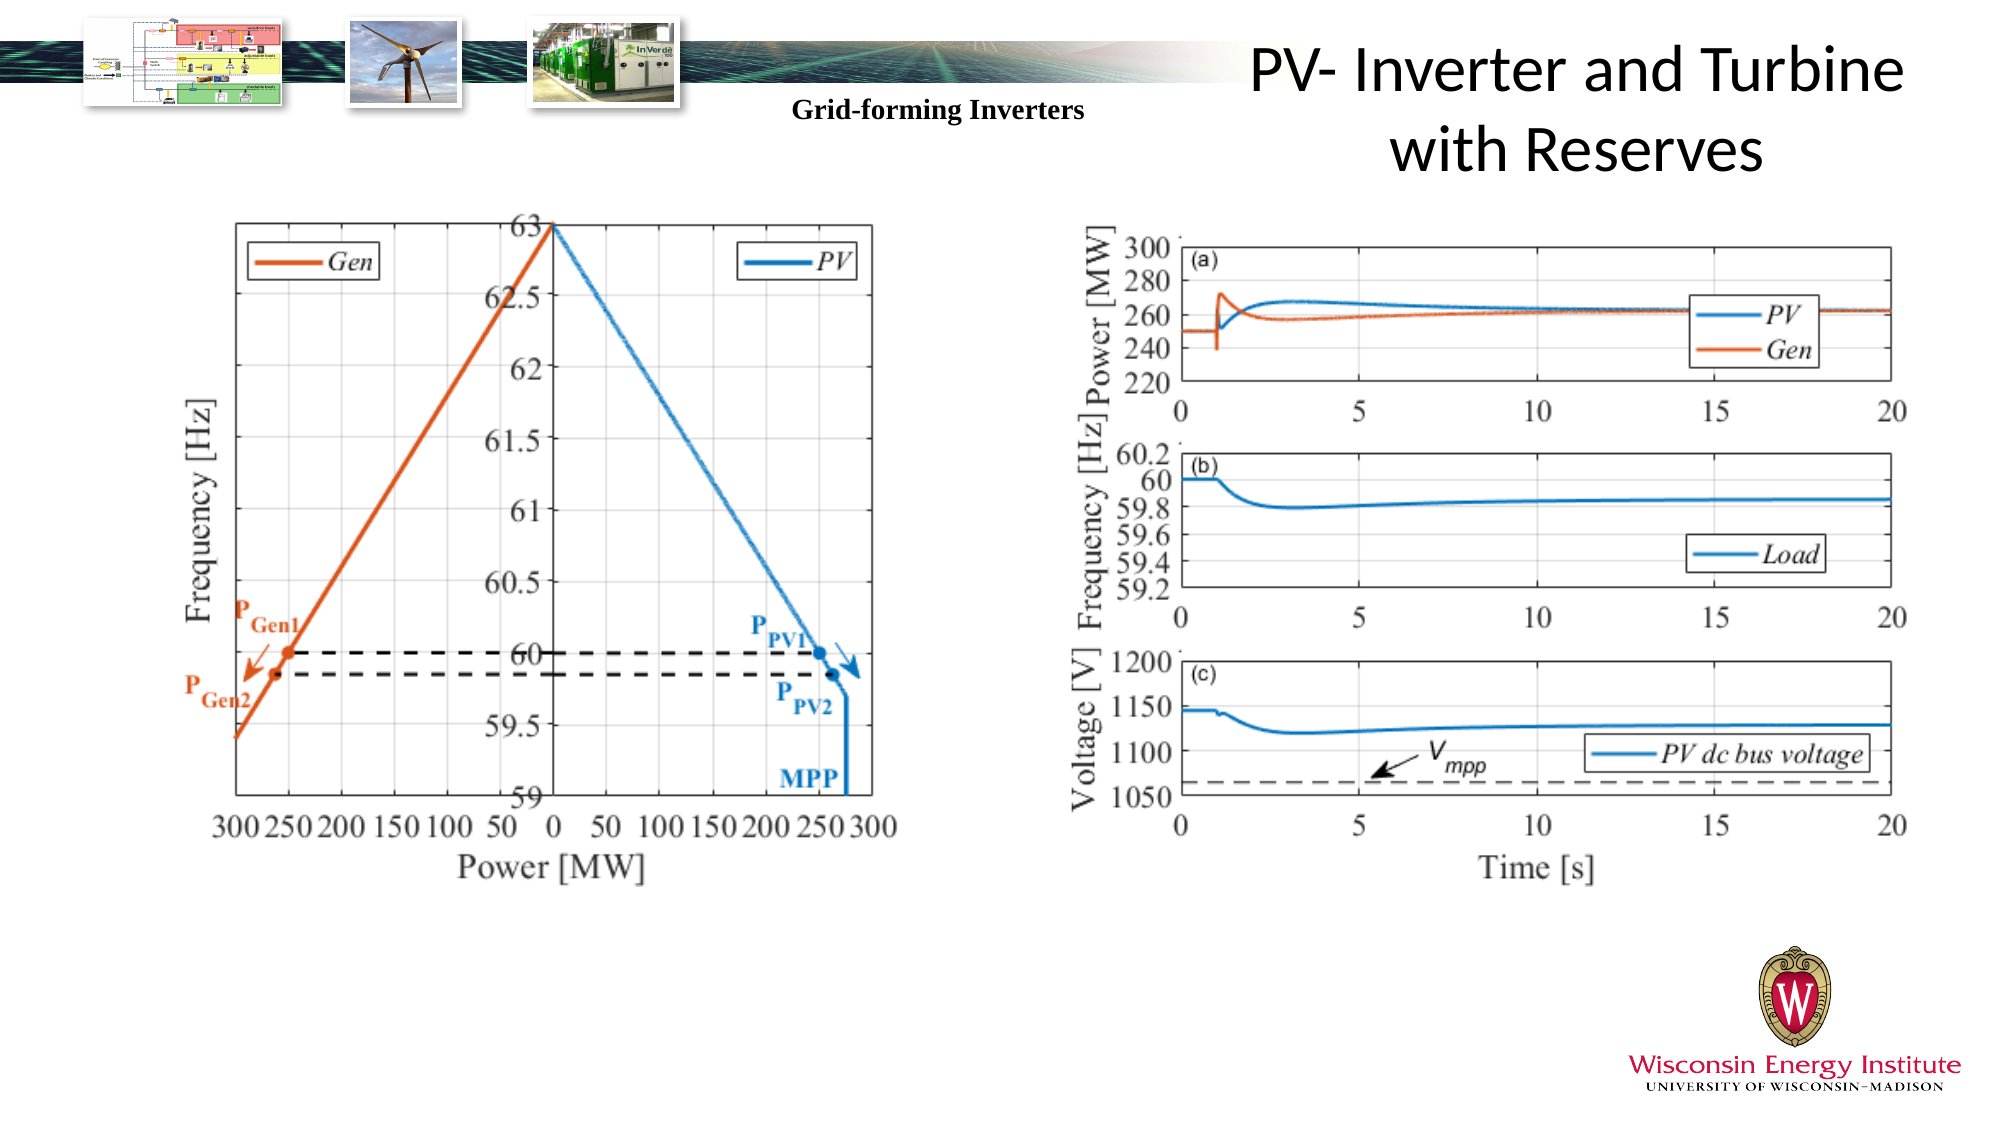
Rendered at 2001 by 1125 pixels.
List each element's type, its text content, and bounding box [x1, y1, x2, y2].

text_box PV- Inverter and Turbine with Reserves [1234, 17, 1921, 192]
picture [1628, 946, 1961, 1091]
picture [1071, 224, 1909, 887]
picture [182, 209, 903, 887]
picture [350, 21, 457, 103]
picture [0, 18, 345, 106]
picture [533, 23, 674, 102]
picture [680, 41, 1234, 83]
picture [462, 41, 527, 83]
